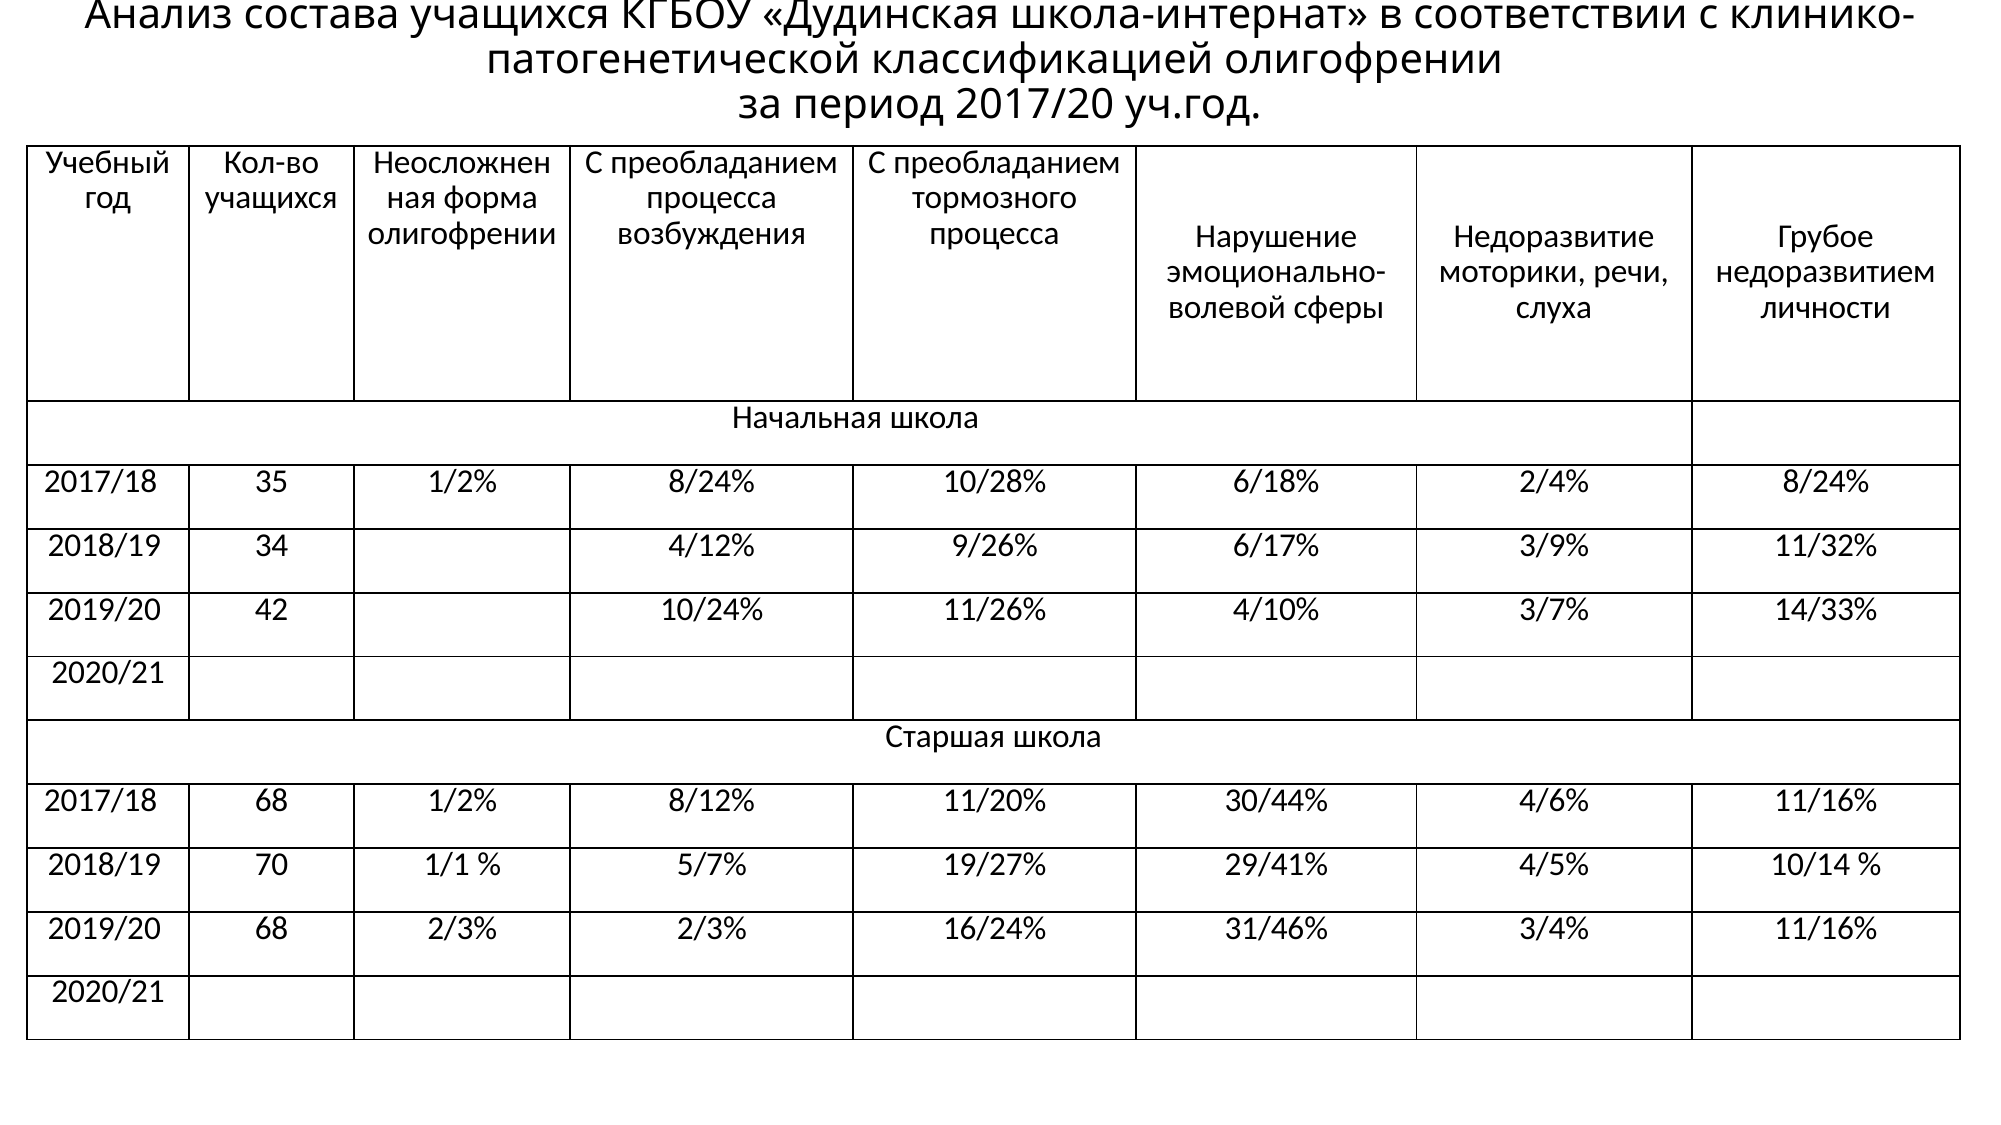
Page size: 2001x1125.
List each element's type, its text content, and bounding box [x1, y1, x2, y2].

table_cell 2/4% [1417, 466, 1691, 528]
table_cell [571, 657, 852, 719]
table_header Нарушение эмоционально-волевой сферы [1137, 147, 1416, 400]
table_header Неосложненная форма олигофрении [355, 147, 569, 400]
table_cell 11/16% [1693, 913, 1959, 975]
table_cell [355, 594, 569, 656]
table_cell 2020/21 [28, 657, 188, 719]
table_cell 3/7% [1417, 594, 1691, 656]
table_cell 4/12% [571, 530, 852, 592]
table_cell [1693, 977, 1959, 1039]
table_cell 6/17% [1137, 530, 1416, 592]
table_cell [1137, 657, 1416, 719]
table_cell 11/32% [1693, 530, 1959, 592]
table_cell 34 [190, 530, 353, 592]
table_cell 2018/19 [28, 530, 188, 592]
table_cell 11/16% [1693, 785, 1959, 847]
table_header С преобладанием процесса возбуждения [571, 147, 852, 400]
table_cell 29/41% [1137, 849, 1416, 911]
table_cell 68 [190, 913, 353, 975]
table_cell 42 [190, 594, 353, 656]
table_cell [1693, 657, 1959, 719]
table_cell 16/24% [854, 913, 1135, 975]
table_cell [355, 530, 569, 592]
table_cell 1/1 % [355, 849, 569, 911]
table_cell 10/24% [571, 594, 852, 656]
table_cell [355, 977, 569, 1039]
table_cell 1/2% [355, 785, 569, 847]
table_cell 8/24% [571, 466, 852, 528]
table_cell 2020/21 [28, 977, 188, 1039]
table_cell 2018/19 [28, 849, 188, 911]
table_cell 11/26% [854, 594, 1135, 656]
table_cell 31/46% [1137, 913, 1416, 975]
table_cell 2017/18 [28, 785, 188, 847]
table_cell 3/4% [1417, 913, 1691, 975]
table_cell 2017/18 [28, 466, 188, 528]
table_cell 8/12% [571, 785, 852, 847]
table_cell 2/3% [355, 913, 569, 975]
table_cell 3/9% [1417, 530, 1691, 592]
table_cell 14/33% [1693, 594, 1959, 656]
table_cell 4/10% [1137, 594, 1416, 656]
table_cell 35 [190, 466, 353, 528]
table_cell [1417, 657, 1691, 719]
table_cell [1137, 977, 1416, 1039]
title Анализ состава учащихся КГБОУ «Дудинская школа-интернат» в соответствии с клинико-патогенетической классификацией олигофрении за период 2017/20 уч.год. [0, 0, 2000, 171]
table_cell 2/3% [571, 913, 852, 975]
table_cell 11/20% [854, 785, 1135, 847]
table_cell [571, 977, 852, 1039]
table_cell [190, 977, 353, 1039]
table_header Недоразвитие моторики, речи, слуха [1417, 147, 1691, 400]
table_cell 8/24% [1693, 466, 1959, 528]
table_cell 4/6% [1417, 785, 1691, 847]
table_cell [190, 657, 353, 719]
table_cell [1693, 402, 1959, 464]
table_cell [355, 657, 569, 719]
table_cell 1/2% [355, 466, 569, 528]
table_cell 6/18% [1137, 466, 1416, 528]
table_cell 10/14 % [1693, 849, 1959, 911]
table_cell 4/5% [1417, 849, 1691, 911]
table_cell 30/44% [1137, 785, 1416, 847]
table_cell 2019/20 [28, 594, 188, 656]
table_cell 19/27% [854, 849, 1135, 911]
table_cell [854, 977, 1135, 1039]
table_cell 5/7% [571, 849, 852, 911]
table_cell 10/28% [854, 466, 1135, 528]
table_cell 70 [190, 849, 353, 911]
table_cell 68 [190, 785, 353, 847]
table_cell [854, 657, 1135, 719]
table_cell 9/26% [854, 530, 1135, 592]
table_header Кол-во учащихся [190, 147, 353, 400]
table_header Грубое недоразвитием личности [1693, 147, 1959, 400]
table_cell Старшая школа [28, 721, 1959, 783]
table_header Учебный год [28, 147, 188, 400]
table_cell [1417, 977, 1691, 1039]
table_cell Начальная школа [28, 402, 1691, 464]
table_header С преобладанием тормозного процесса [854, 147, 1135, 400]
table_cell 2019/20 [28, 913, 188, 975]
